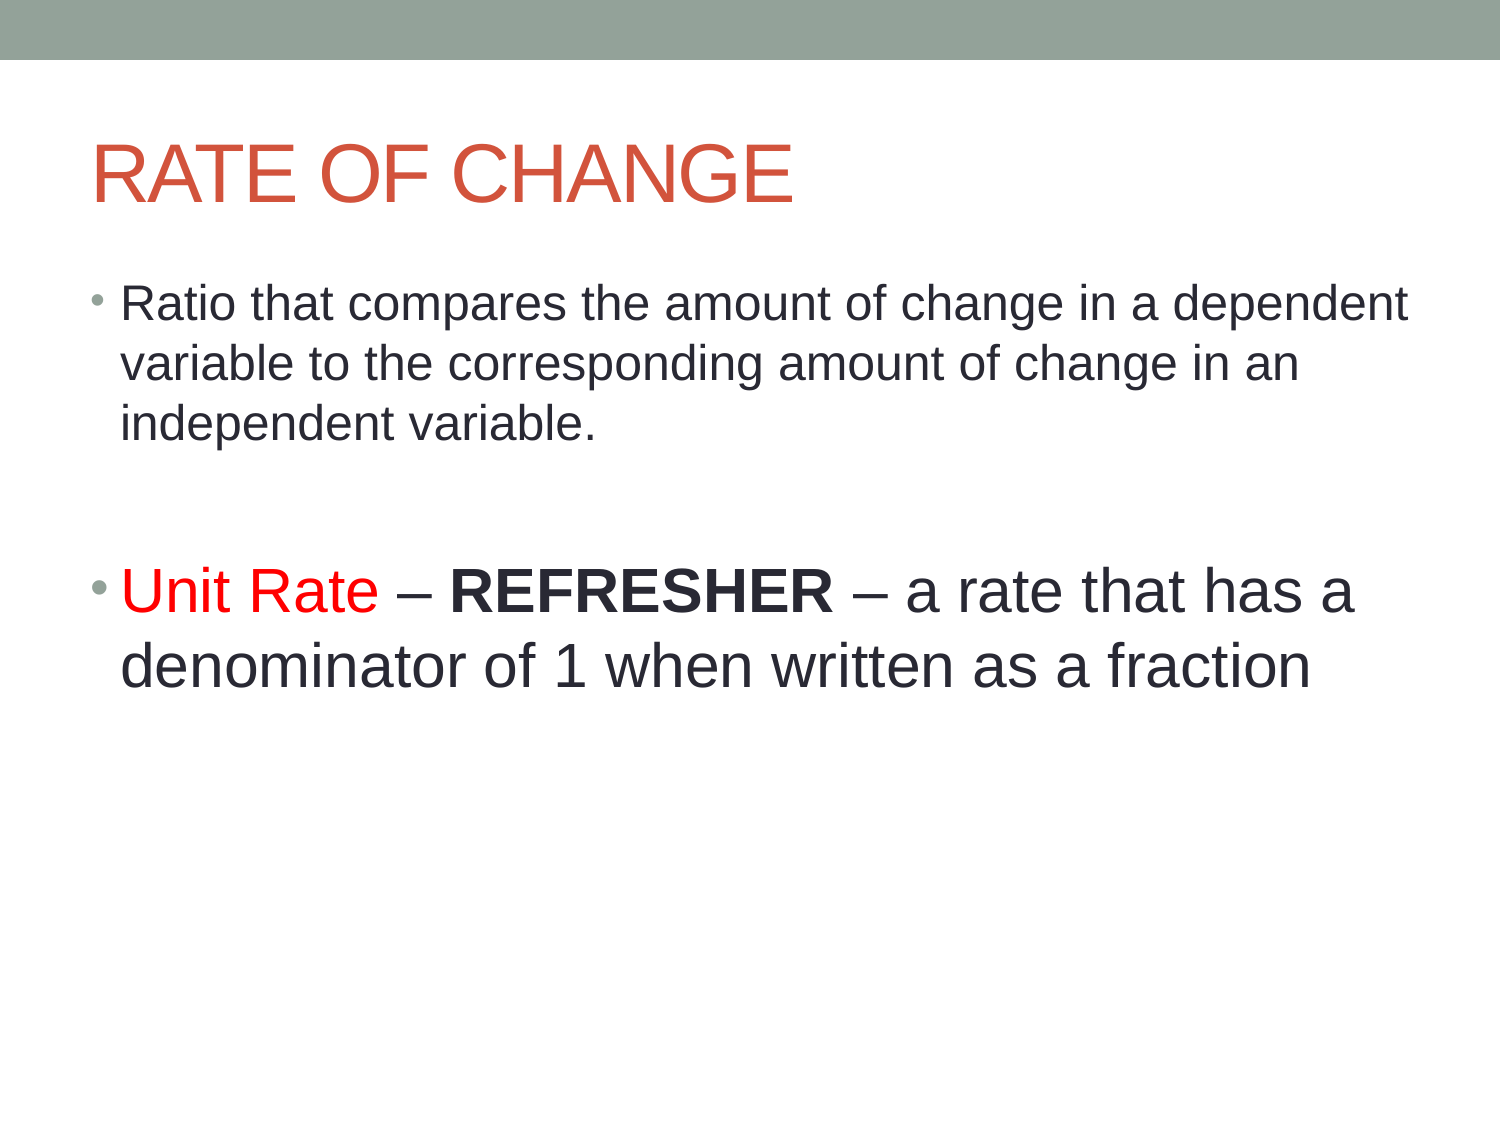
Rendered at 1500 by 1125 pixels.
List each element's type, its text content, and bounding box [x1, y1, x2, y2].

title RATE OF CHANGE [75, 87, 1425, 250]
list Ratio that compares the amount of change in a dependent variable to the corresponding amount of change in an independent variable. Unit Rate – REFRESHER – a rate that has a denominator of 1 when written as a fraction [75, 262, 1425, 1063]
